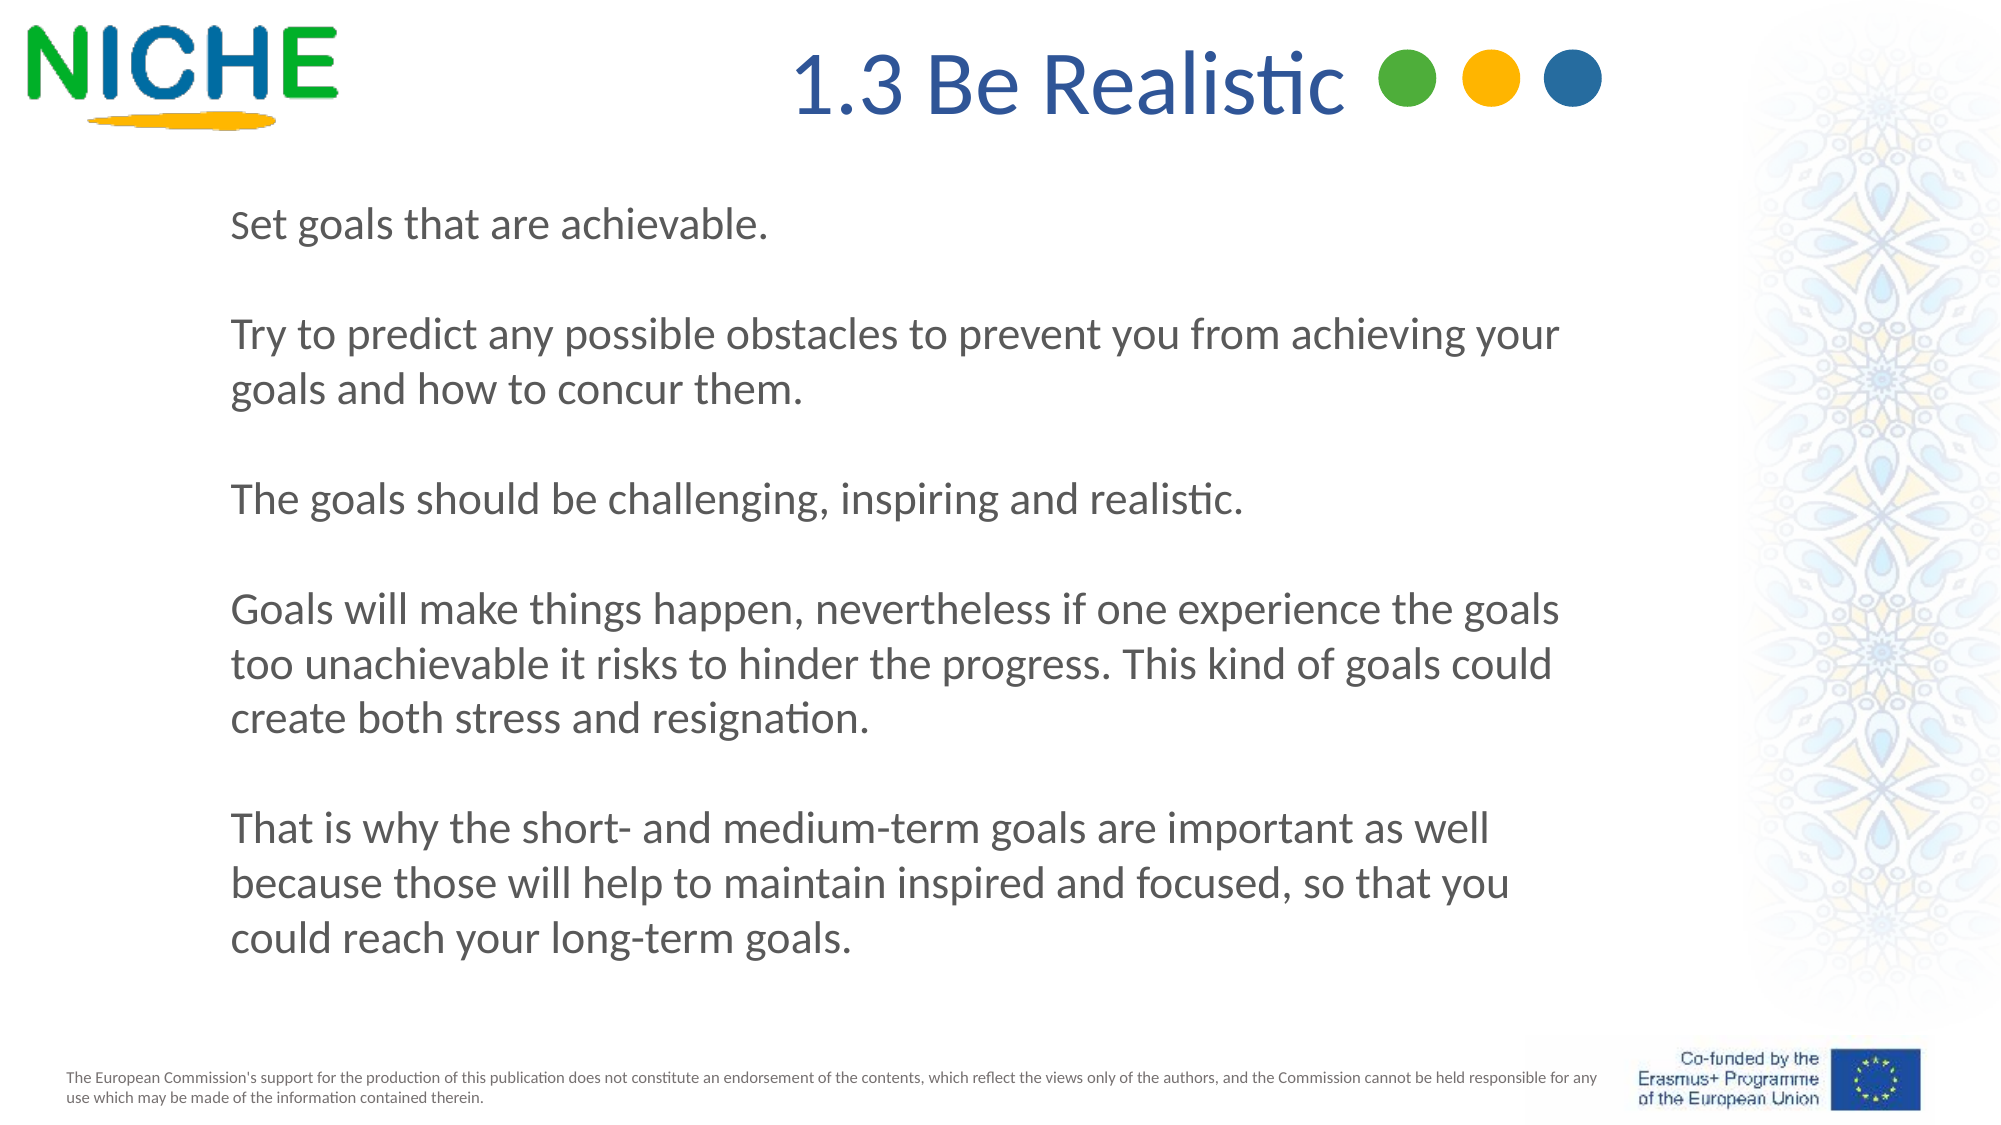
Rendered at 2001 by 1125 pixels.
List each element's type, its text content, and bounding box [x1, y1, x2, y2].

picture [1525, 1035, 1935, 1125]
text_box Set goals that are achievable. Try to predict any possible obstacles to prevent you from achieving your goals and how to concur them. The goals should be challenging, inspiring and realistic. Goals will make things happen, nevertheless if one experience the goals too unachievable it risks to hinder the progress. This kind of goals could create both stress and resignation. That is why the short- and medium-term goals are important as well because those will help to maintain inspired and focused, so that you could reach your long-term goals. [215, 185, 1633, 1101]
text_box 1.3 Be Realistic [728, 15, 1408, 201]
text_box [1378, 49, 1602, 107]
picture [0, 0, 365, 145]
